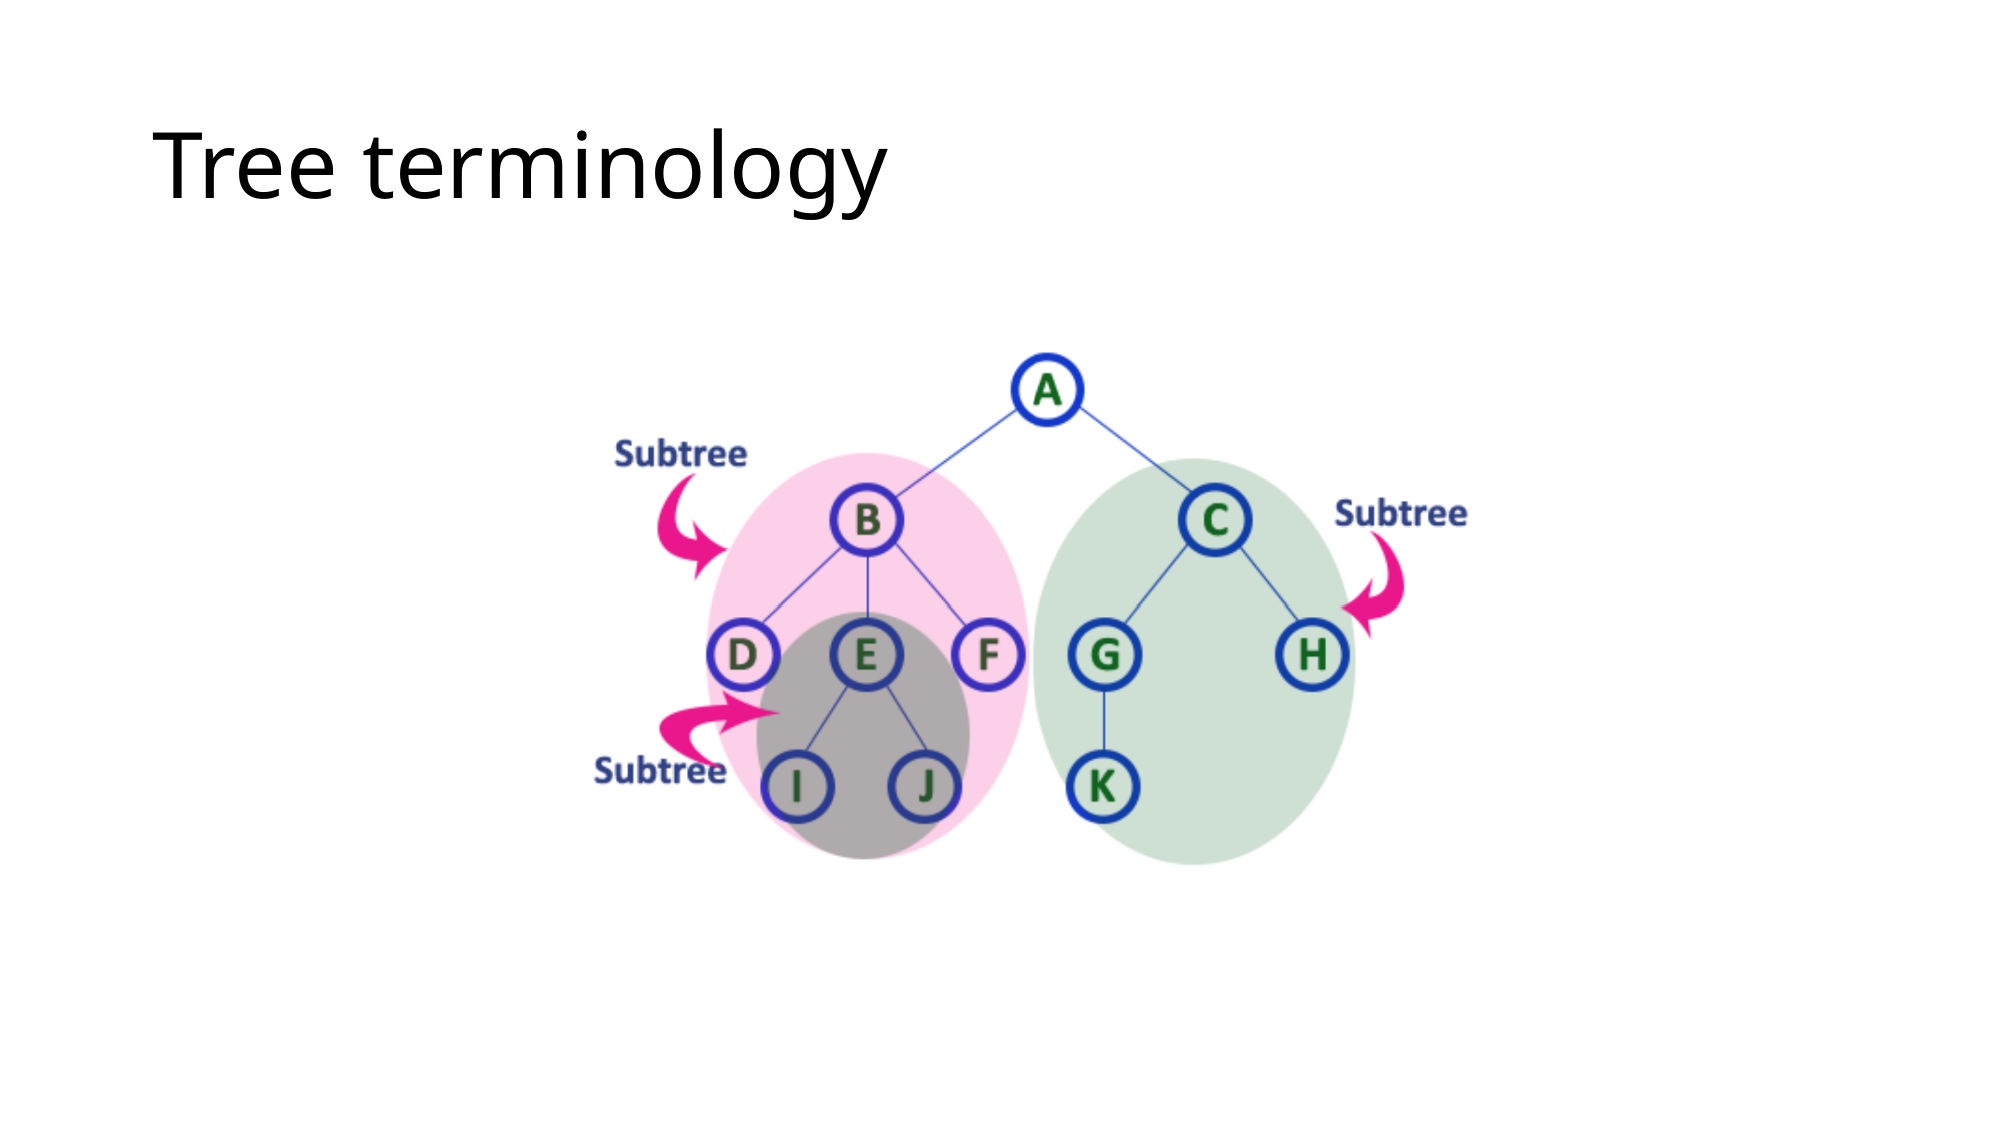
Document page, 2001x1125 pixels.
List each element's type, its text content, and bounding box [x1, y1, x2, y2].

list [575, 344, 1493, 870]
title Tree terminology [137, 59, 1863, 278]
